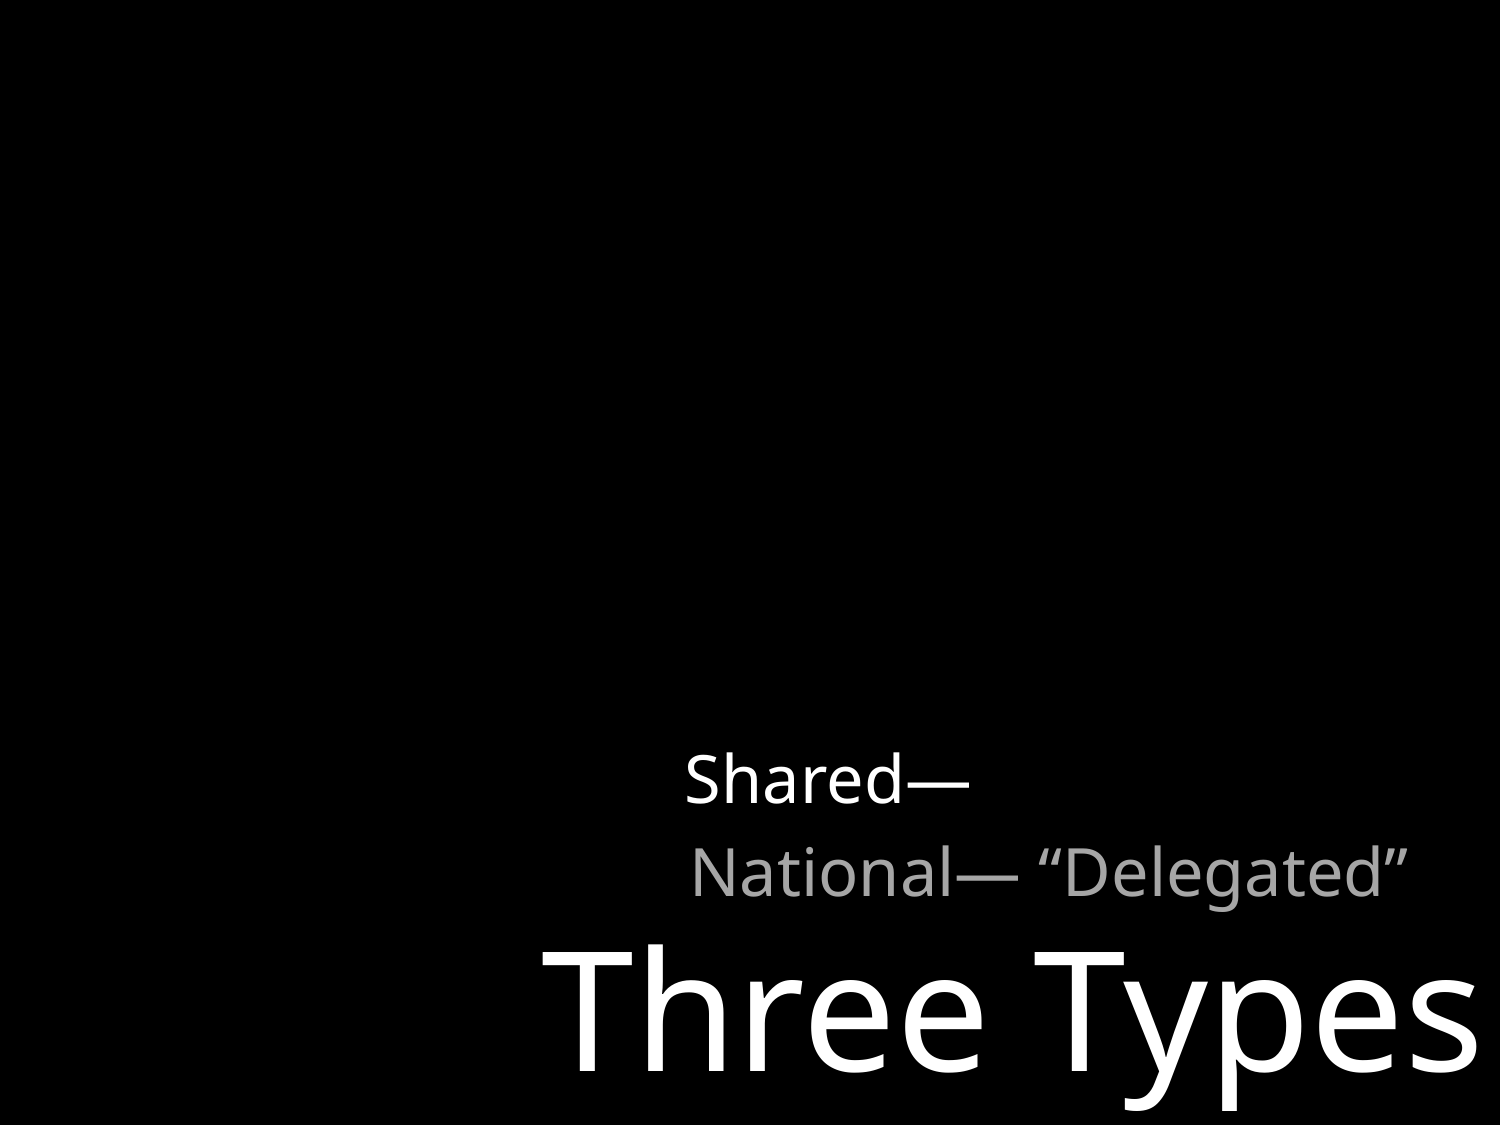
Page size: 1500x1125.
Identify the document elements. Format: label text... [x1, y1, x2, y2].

list State— “Reserved” Shared— “Concurrent” National— “Delegated” [75, 262, 1425, 1005]
text_box Three Types [224, 883, 1500, 1125]
